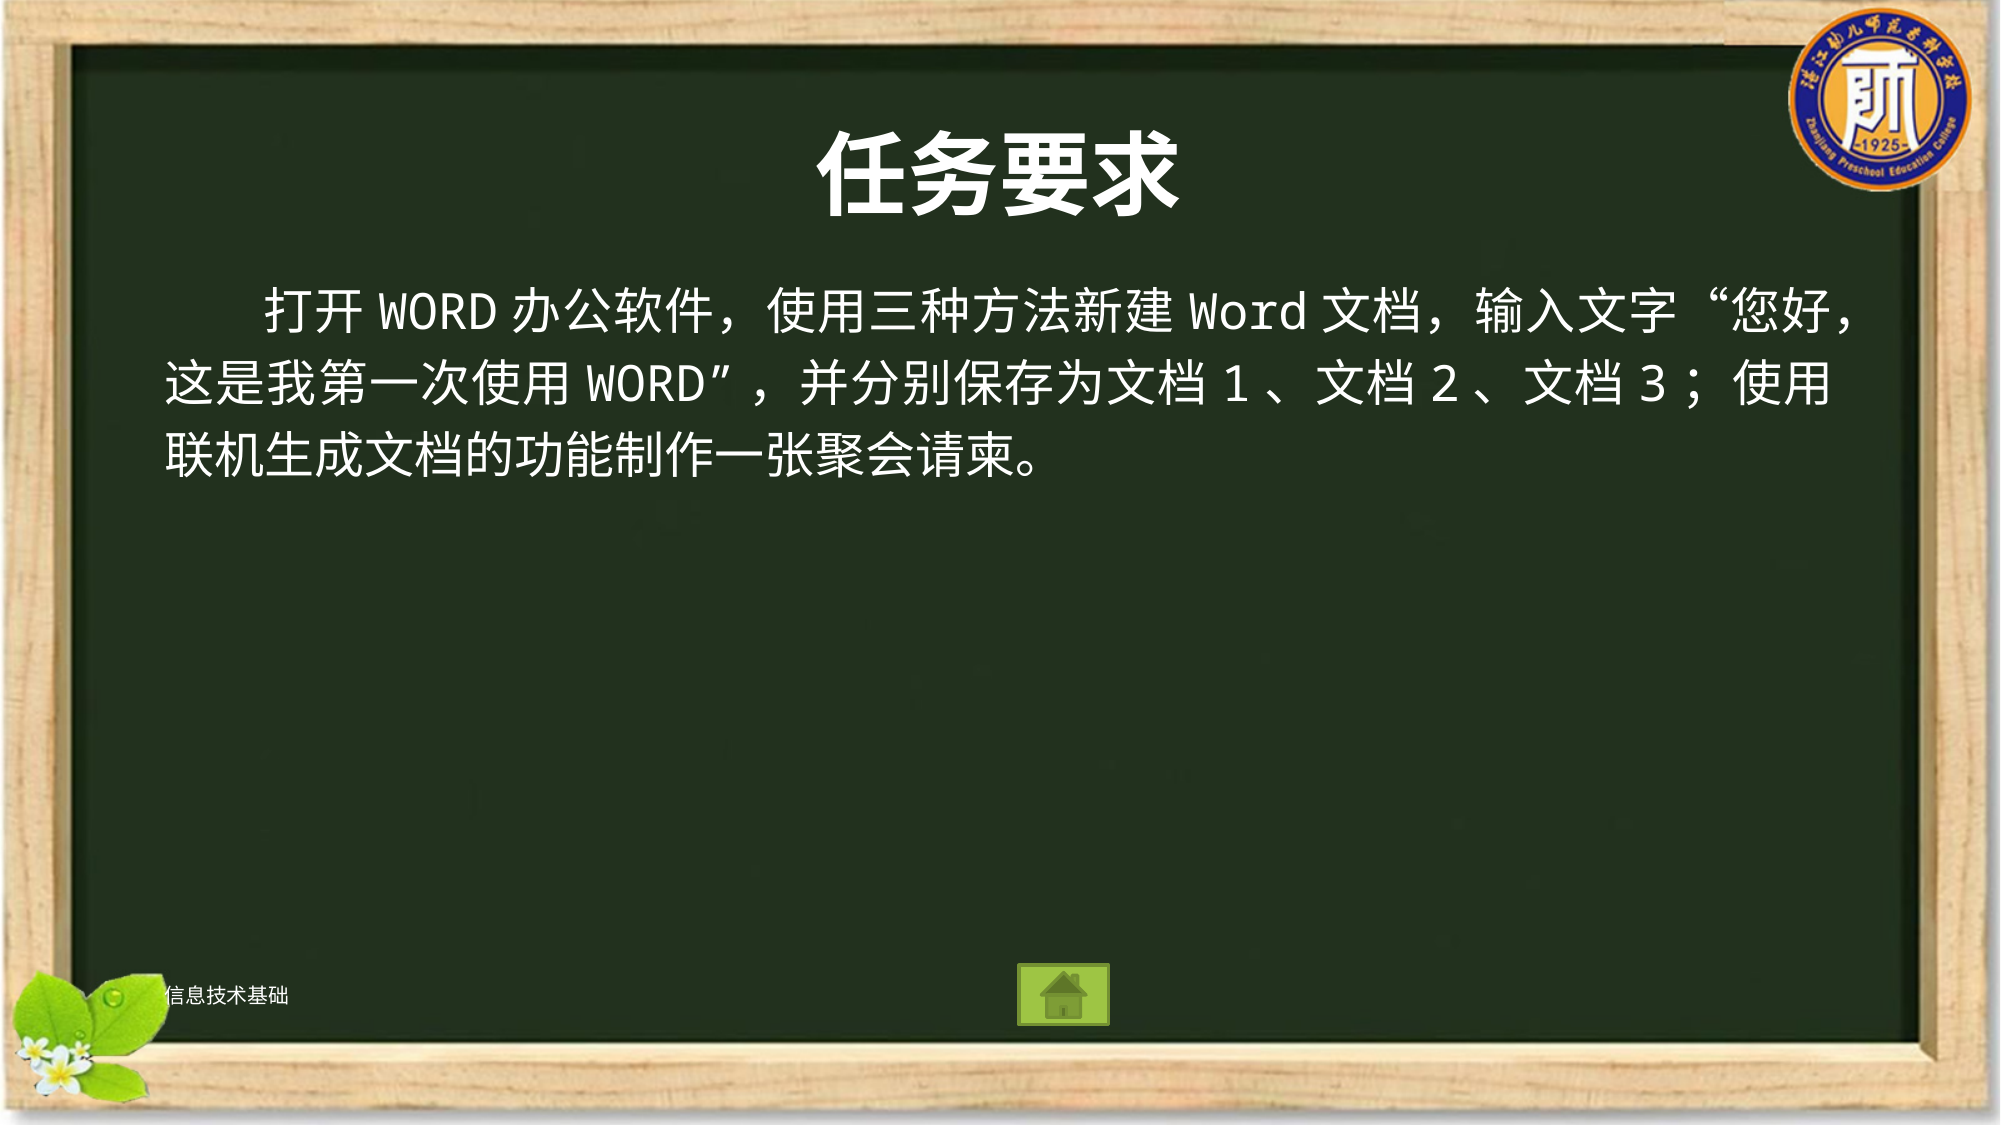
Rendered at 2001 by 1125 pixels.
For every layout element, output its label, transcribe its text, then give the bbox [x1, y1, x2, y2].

title 任务要求 [149, 107, 1849, 237]
picture [0, 0, 2001, 1125]
list 打开WORD办公软件，使用三种方法新建Word文档，输入文字“您好，这是我第一次使用WORD”，并分别保存为文档1、文档2、文档3；使用联机生成文档的功能制作一张聚会请柬。 [149, 260, 1849, 837]
footer 信息技术基础 [149, 965, 969, 1025]
